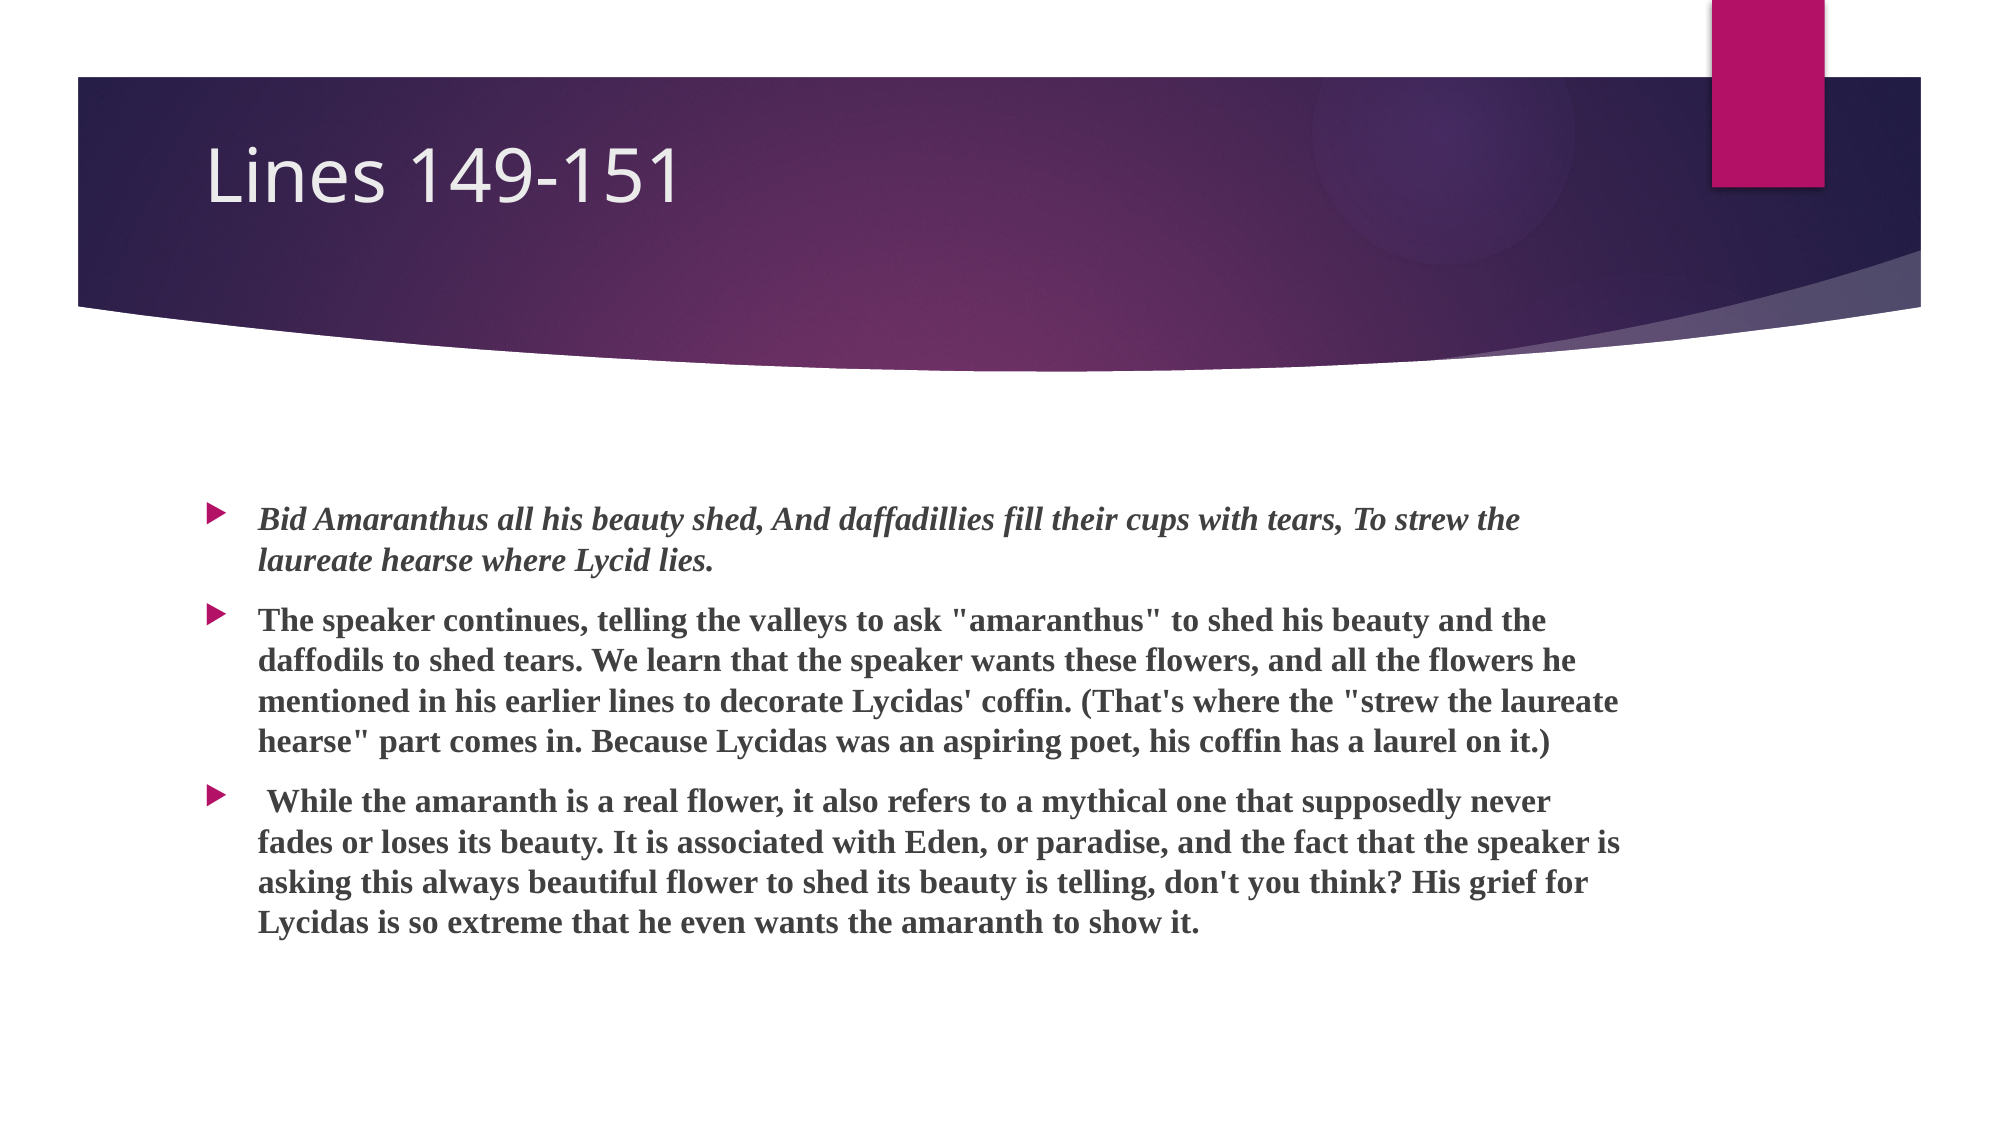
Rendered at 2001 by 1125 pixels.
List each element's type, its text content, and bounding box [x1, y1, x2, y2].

list Bid Amaranthus all his beauty shed, And daffadillies fill their cups with tears, To strew the laureate hearse where Lycid lies. The speaker continues, telling the valleys to ask "amaranthus" to shed his beauty and the daffodils to shed tears. We learn that the speaker wants these flowers, and all the flowers he mentioned in his earlier lines to decorate Lycidas' coffin. (That's where the "strew the laureate hearse" part comes in. Because Lycidas was an aspiring poet, his coffin has a laurel on it.) While the amaranth is a real flower, it also refers to a mythical one that supposedly never fades or loses its beauty. It is associated with Eden, or paradise, and the fact that the speaker is asking this always beautiful flower to shed its beauty is telling, don't you think? His grief for Lycidas is so extreme that he even wants the amaranth to show it. [189, 427, 1638, 988]
title Lines 149-151 [189, 159, 1627, 276]
